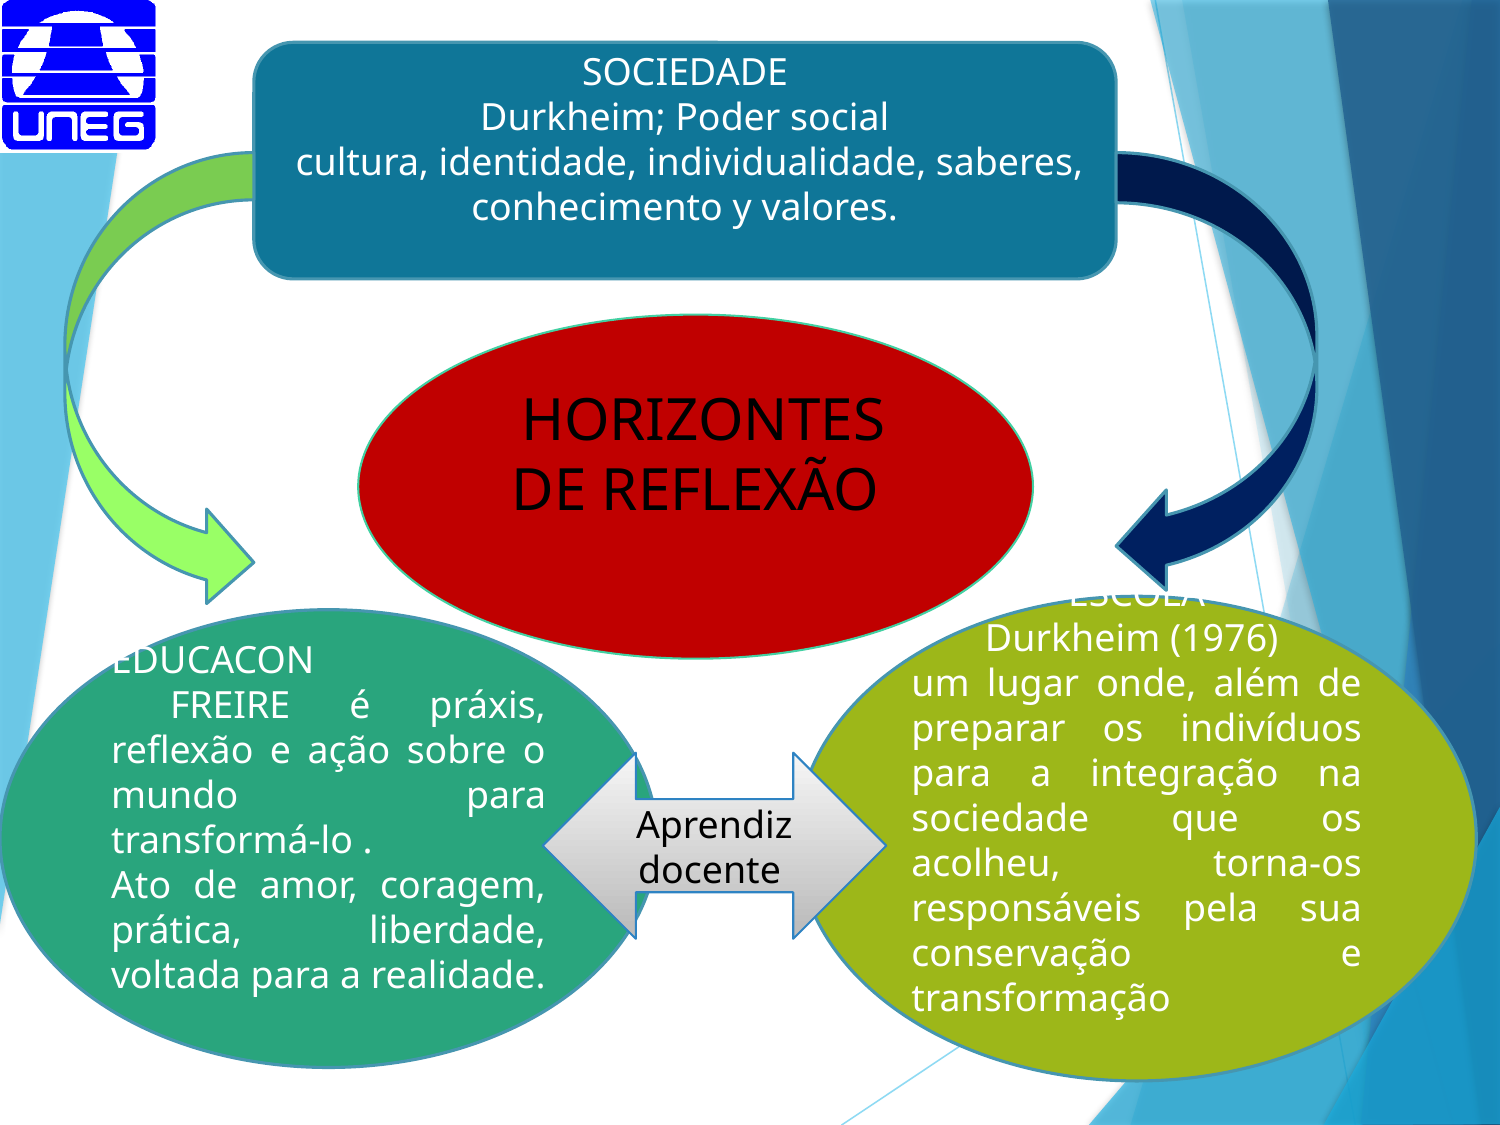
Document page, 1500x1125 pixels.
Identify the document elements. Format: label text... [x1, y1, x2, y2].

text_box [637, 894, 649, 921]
text_box Aprendiz docente [541, 751, 888, 940]
text_box [63, 151, 256, 605]
text_box SOCIEDADE Durkheim; Poder social cultura, identidade, individualidade, saberes, conhecimento y valores. [252, 40, 1118, 281]
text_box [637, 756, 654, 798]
text_box EDUCACON FREIRE é práxis, reflexão e ação sobre o mundo para transformá-lo . Ato de amor, coragem, prática, liberdade, voltada para a realidade. [0, 608, 634, 1070]
text_box [1114, 151, 1319, 592]
picture [0, 0, 160, 154]
text_box HORIZONTES DE REFLEXÃO [357, 313, 1035, 660]
text_box ESCOLA Durkheim (1976) um lugar onde, além de preparar os indivíduos para a integração na sociedade que os acolheu, torna-os responsáveis ​​pela sua conservação e transformação [810, 594, 1478, 1083]
